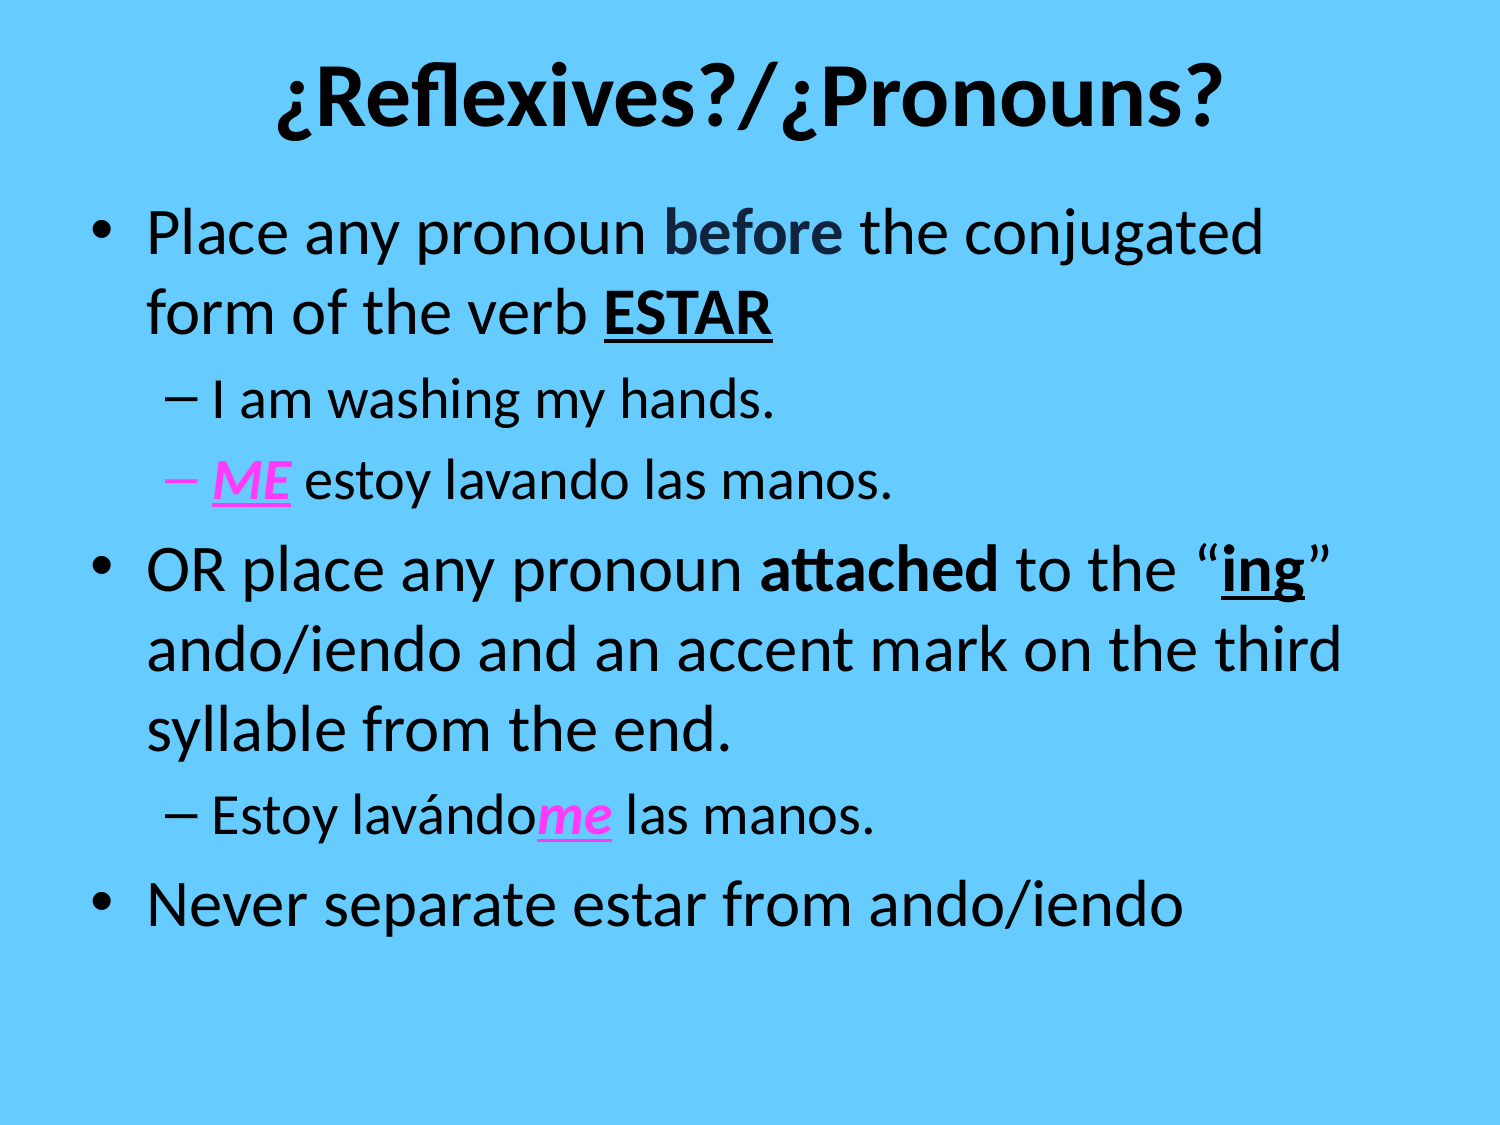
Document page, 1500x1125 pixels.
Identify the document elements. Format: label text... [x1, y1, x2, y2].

list Place any pronoun before the conjugated form of the verb ESTAR I am washing my hands. ME estoy lavando las manos. OR place any pronoun attached to the “ing” ando/iendo and an accent mark on the third syllable from the end. Estoy lavándome las manos. Never separate estar from ando/iendo [75, 180, 1425, 1125]
title ¿Reflexives?/¿Pronouns? [75, 0, 1425, 180]
